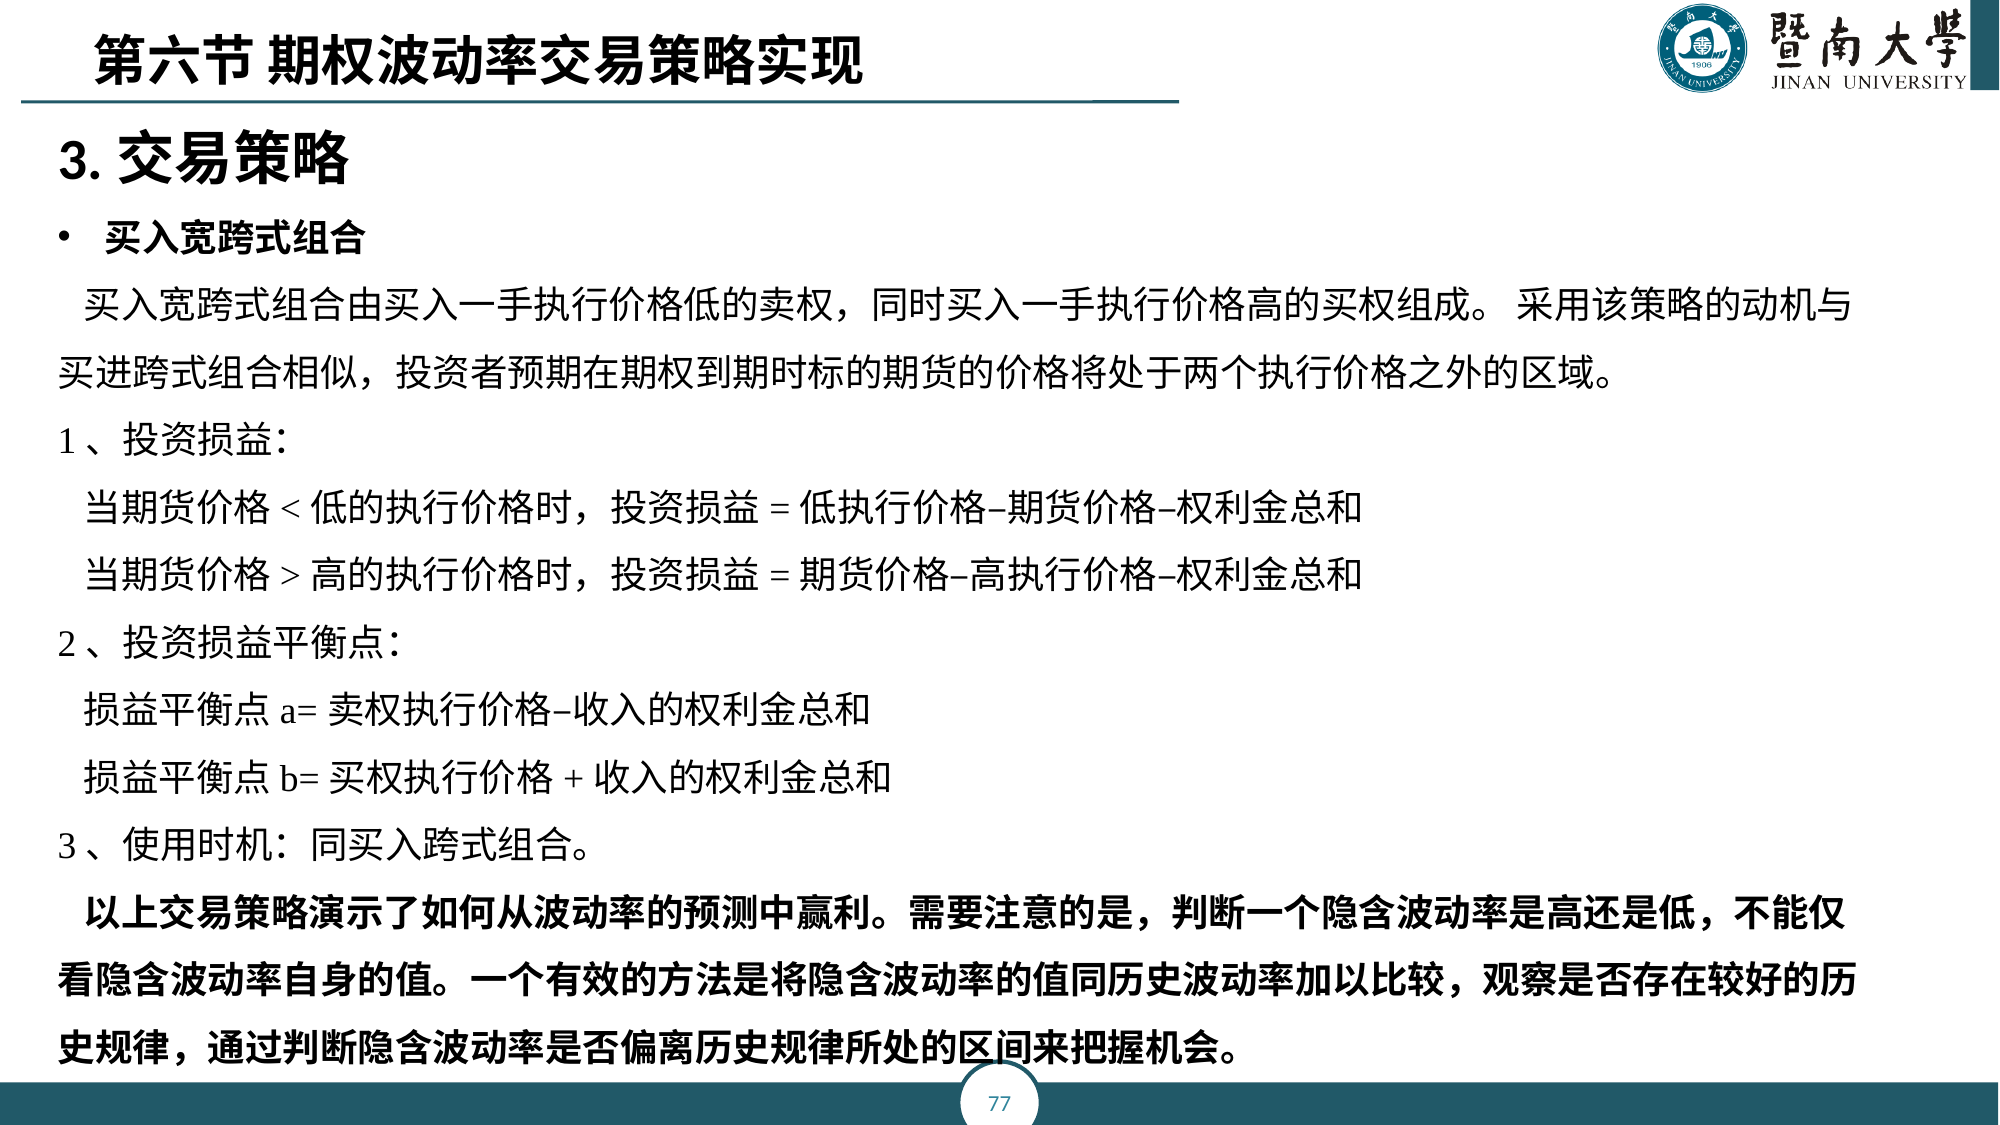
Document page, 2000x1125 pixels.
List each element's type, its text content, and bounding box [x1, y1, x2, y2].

text_box 3.交易策略 买入宽跨式组合 买入宽跨式组合由买入一手执行价格低的卖权，同时买入一手执行价格高的买权组成。 采用该策略的动机与买进跨式组合相似，投资者预期在期权到期时标的期货的价格将处于两个执行价格之外的区域。 1、投资损益： 当期货价格<低的执行价格时，投资损益=低执行价格–期货价格–权利金总和 当期货价格>高的执行价格时，投资损益=期货价格–高执行价格–权利金总和 2、投资损益平衡点： 损益平衡点a=卖权执行价格–收入的权利金总和 损益平衡点b=买权执行价格+收入的权利金总和 3、使用时机：同买入跨式组合。 以上交易策略演示了如何从波动率的预测中赢利。需要注意的是，判断一个隐含波动率是高还是低，不能仅看隐含波动率自身的值。一个有效的方法是将隐含波动率的值同历史波动率加以比较，观察是否存在较好的历史规律，通过判断隐含波动率是否偏离历史规律所处的区间来把握机会。 [42, 113, 1875, 980]
picture [1657, 3, 1967, 93]
text_box 第六节 期权波动率交易策略实现 [78, 19, 1071, 99]
